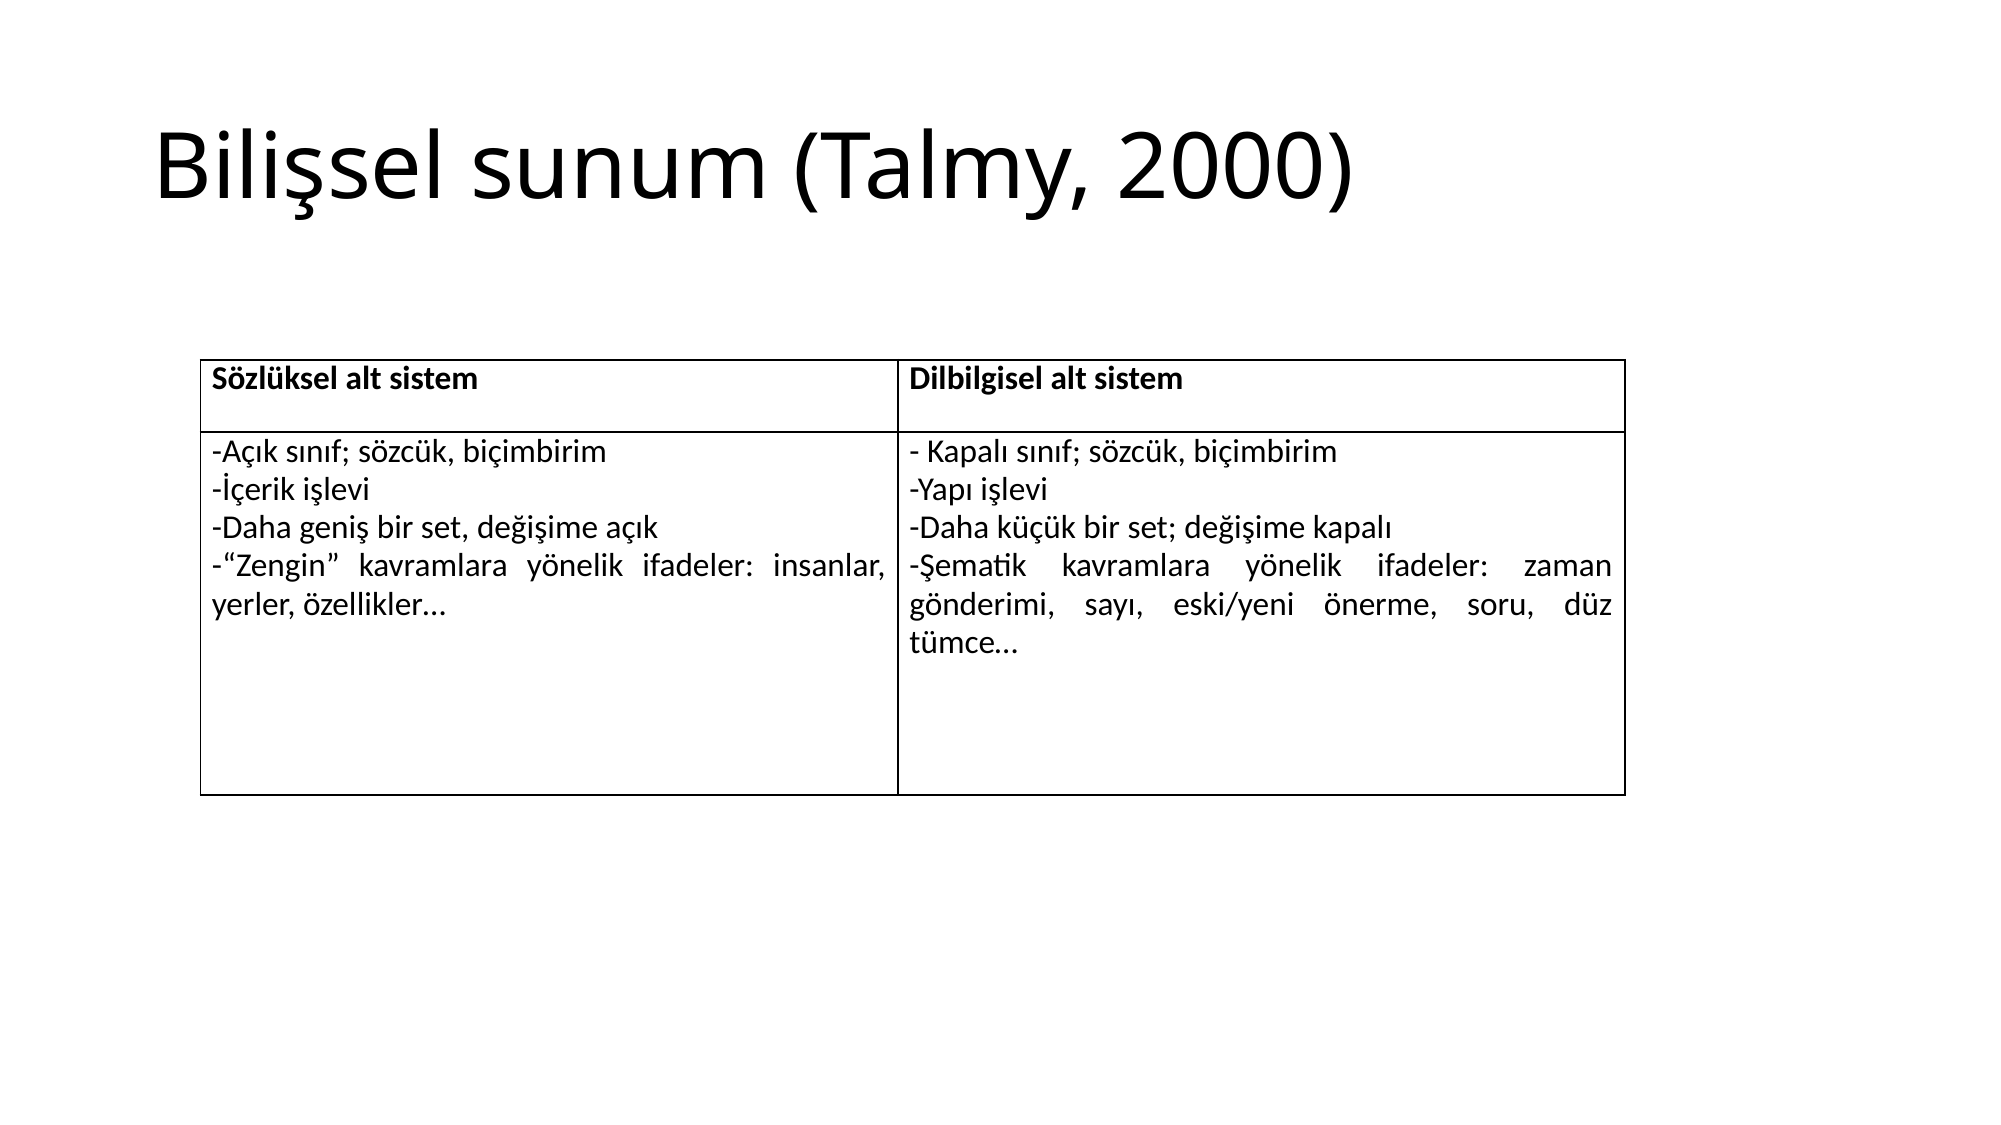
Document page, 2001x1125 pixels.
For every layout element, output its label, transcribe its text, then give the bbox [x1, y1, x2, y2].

table_header Dilbilgisel alt sistem [899, 361, 1624, 431]
table_header Sözlüksel alt sistem [201, 361, 897, 431]
title Bilişsel sunum (Talmy, 2000) [137, 59, 1863, 278]
table_cell -Açık sınıf; sözcük, biçimbirim -İçerik işlevi -Daha geniş bir set, değişime açık -“Zengin” kavramlara yönelik ifadeler: insanlar, yerler, özellikler… [201, 433, 897, 794]
table_cell - Kapalı sınıf; sözcük, biçimbirim -Yapı işlevi -Daha küçük bir set; değişime kapalı -Şematik kavramlara yönelik ifadeler: zaman gönderimi, sayı, eski/yeni önerme, soru, düz tümce… [899, 433, 1624, 794]
